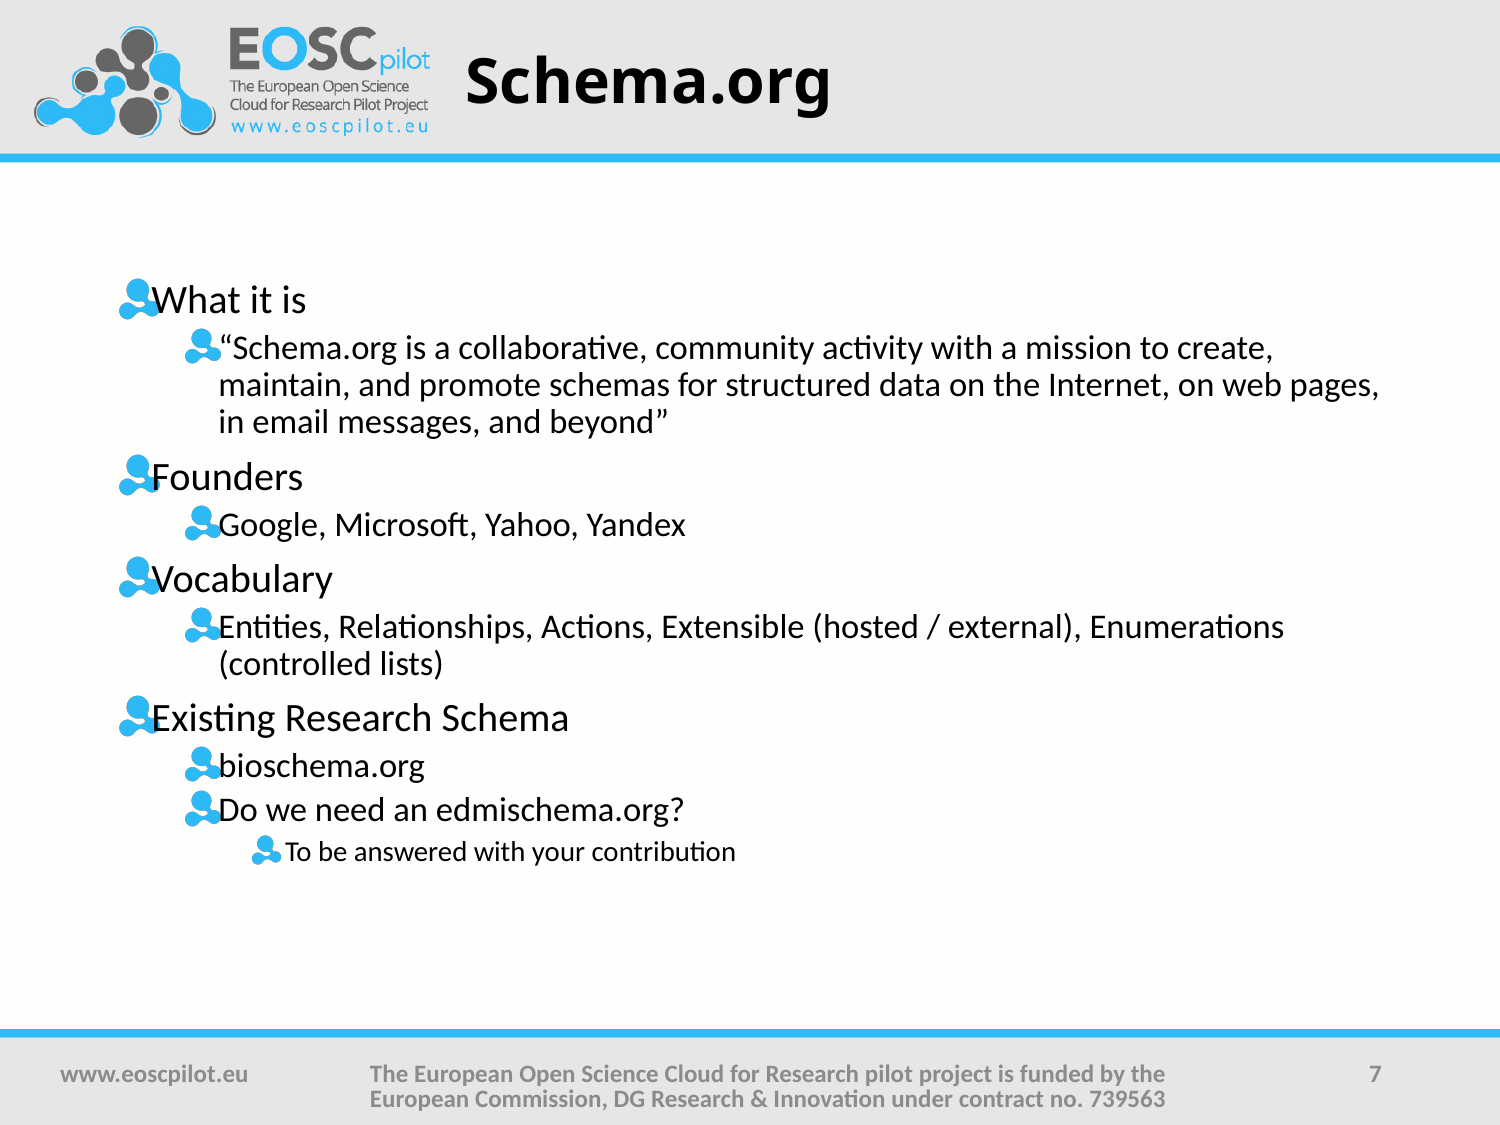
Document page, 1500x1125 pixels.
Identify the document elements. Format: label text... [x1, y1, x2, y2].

slide_number www.eoscpilot.eu [45, 1042, 268, 1103]
picture [0, 0, 1500, 1125]
footer The European Open Science Cloud for Research pilot project is funded by the European Commission, DG Research & Innovation under contract no. 739563 [354, 1042, 1191, 1103]
list What it is “Schema.org is a collaborative, community activity with a mission to create, maintain, and promote schemas for structured data on the Internet, on web pages, in email messages, and beyond” Founders Google, Microsoft, Yahoo, Yandex Vocabulary Entities, Relationships, Actions, Extensible (hosted / external), Enumerations (controlled lists) Existing Research Schema bioschema.org Do we need an edmischema.org? To be answered with your contribution [103, 271, 1397, 876]
slide_number 7 [1307, 1042, 1397, 1103]
title Schema.org [450, 22, 1500, 146]
